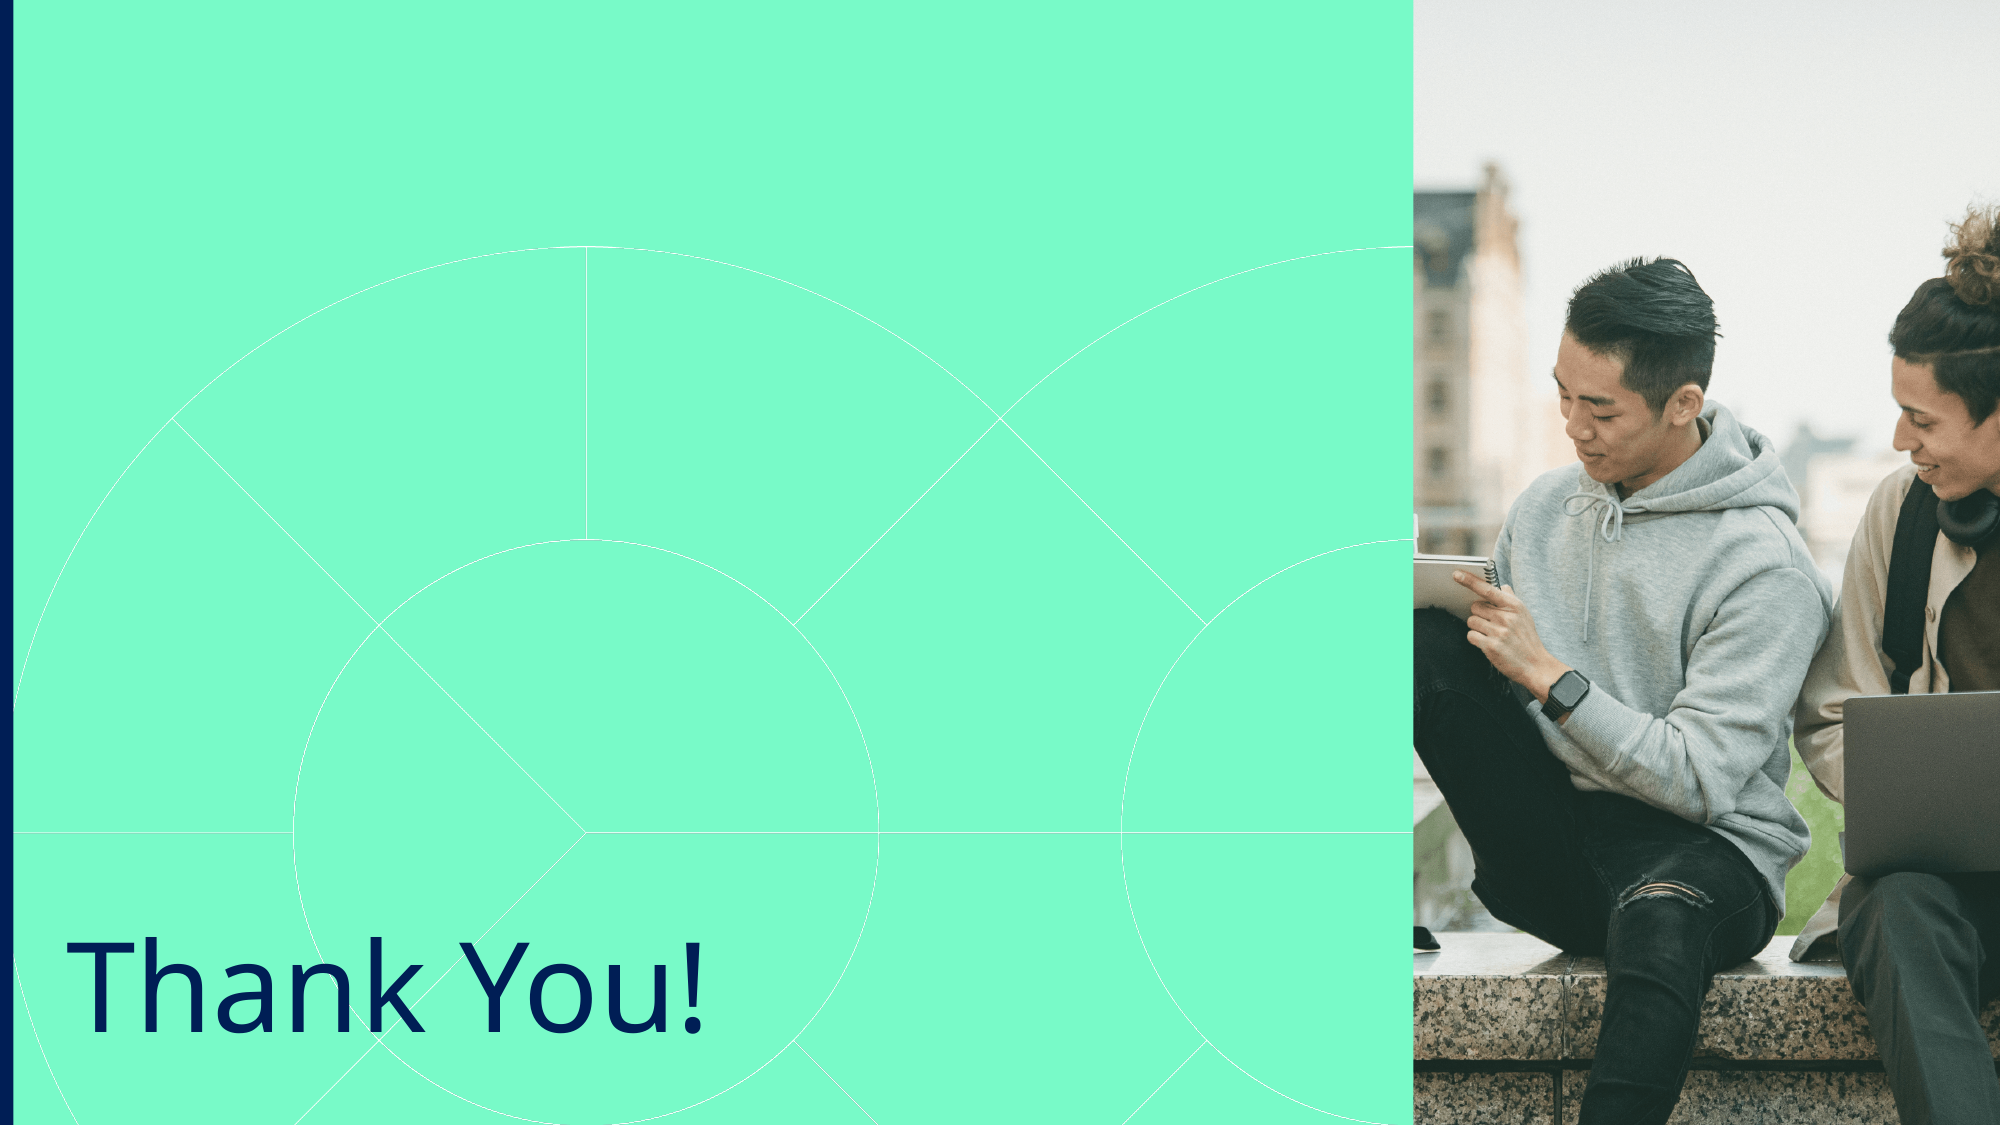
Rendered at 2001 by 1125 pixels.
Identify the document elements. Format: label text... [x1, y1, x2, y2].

title Thank You! [51, 916, 1195, 1067]
picture [14, 0, 2000, 1125]
